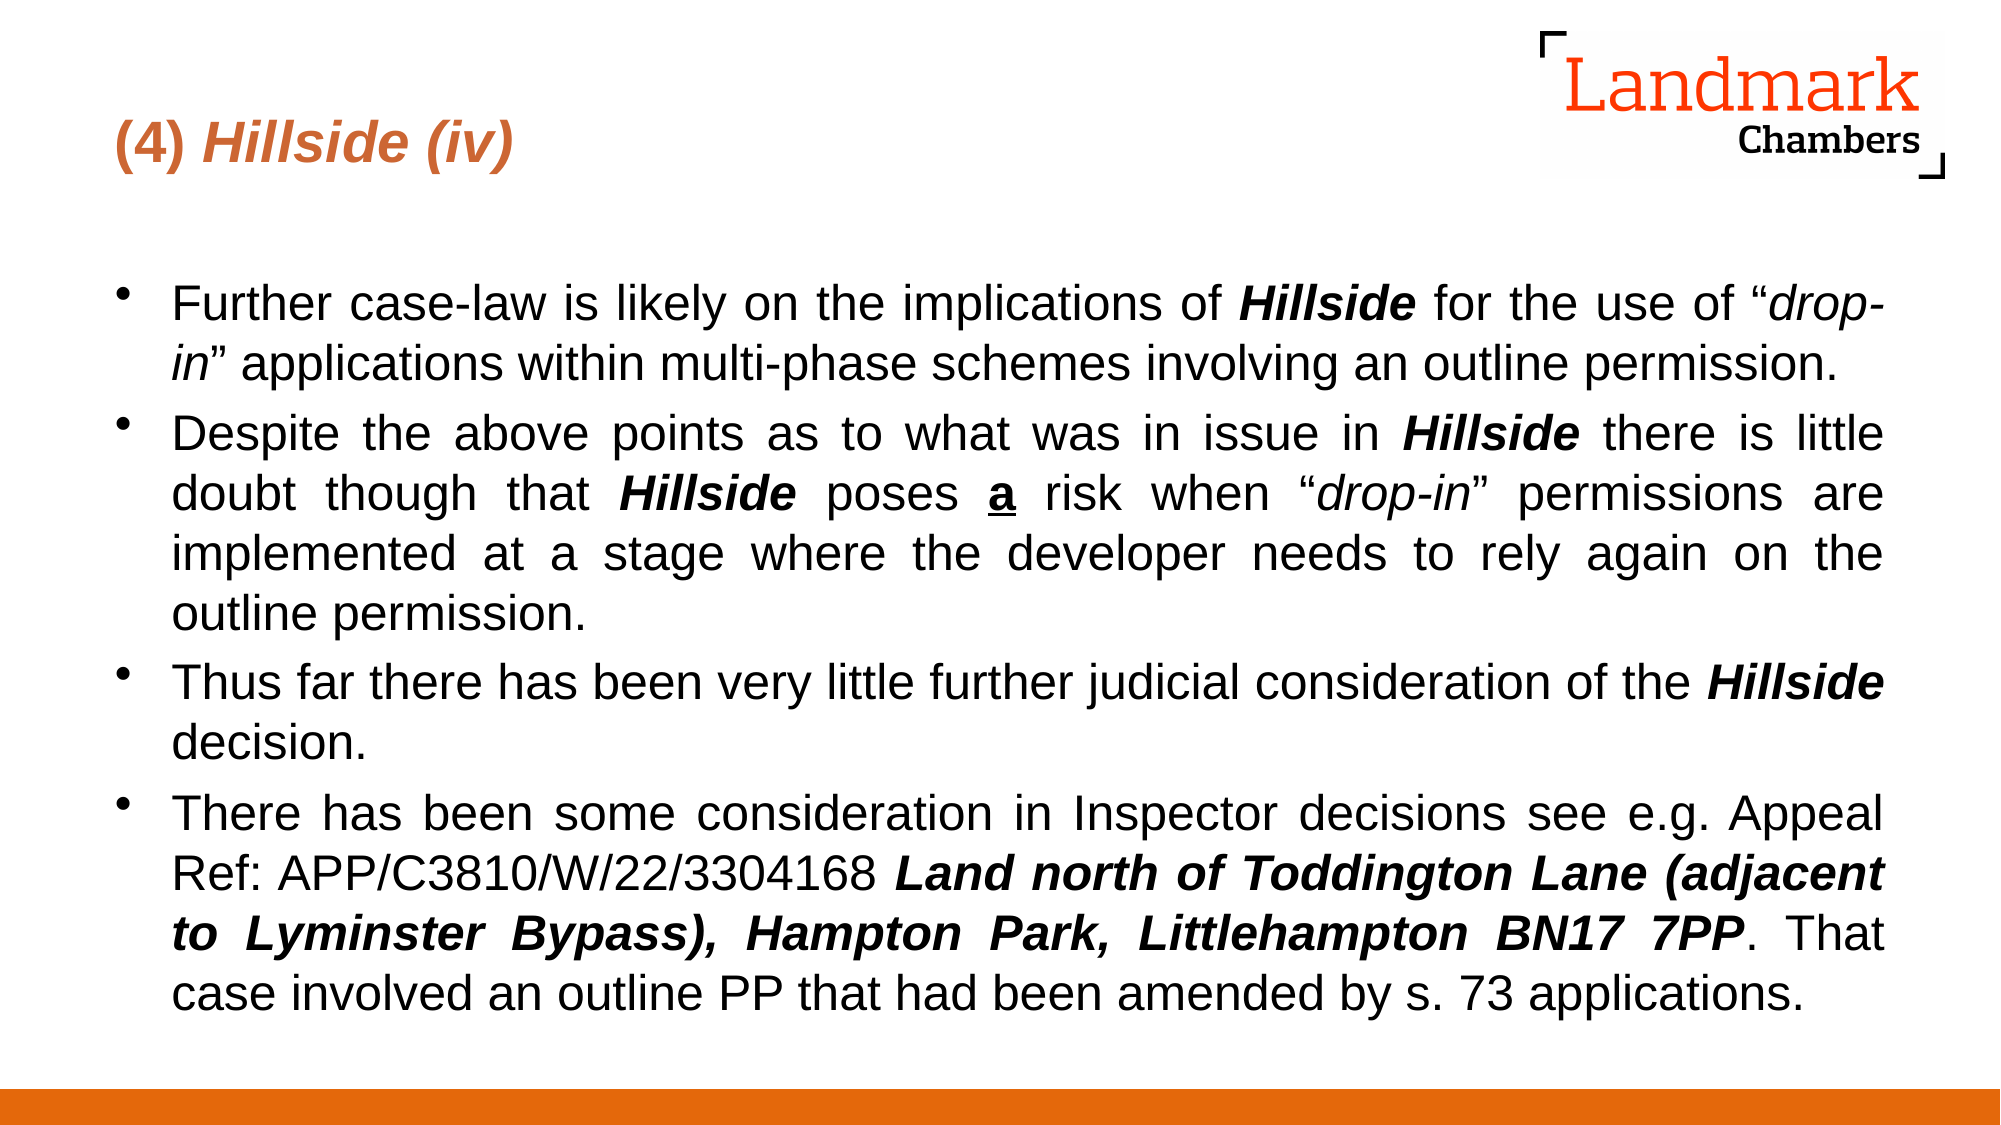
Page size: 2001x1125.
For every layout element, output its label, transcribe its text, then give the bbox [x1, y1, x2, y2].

list Further case-law is likely on the implications of Hillside for the use of “drop-in” applications within multi-phase schemes involving an outline permission. Despite the above points as to what was in issue in Hillside there is little doubt though that Hillside poses a risk when “drop-in” permissions are implemented at a stage where the developer needs to rely again on the outline permission. Thus far there has been very little further judicial consideration of the Hillside decision. There has been some consideration in Inspector decisions see e.g. Appeal Ref: APP/C3810/W/22/3304168 Land north of Toddington Lane (adjacent to Lyminster Bypass), Hampton Park, Littlehampton BN17 7PP. That case involved an outline PP that had been amended by s. 73 applications. [99, 262, 1900, 1005]
picture [1540, 31, 1945, 179]
title (4) Hillside (iv) [99, 45, 1900, 233]
